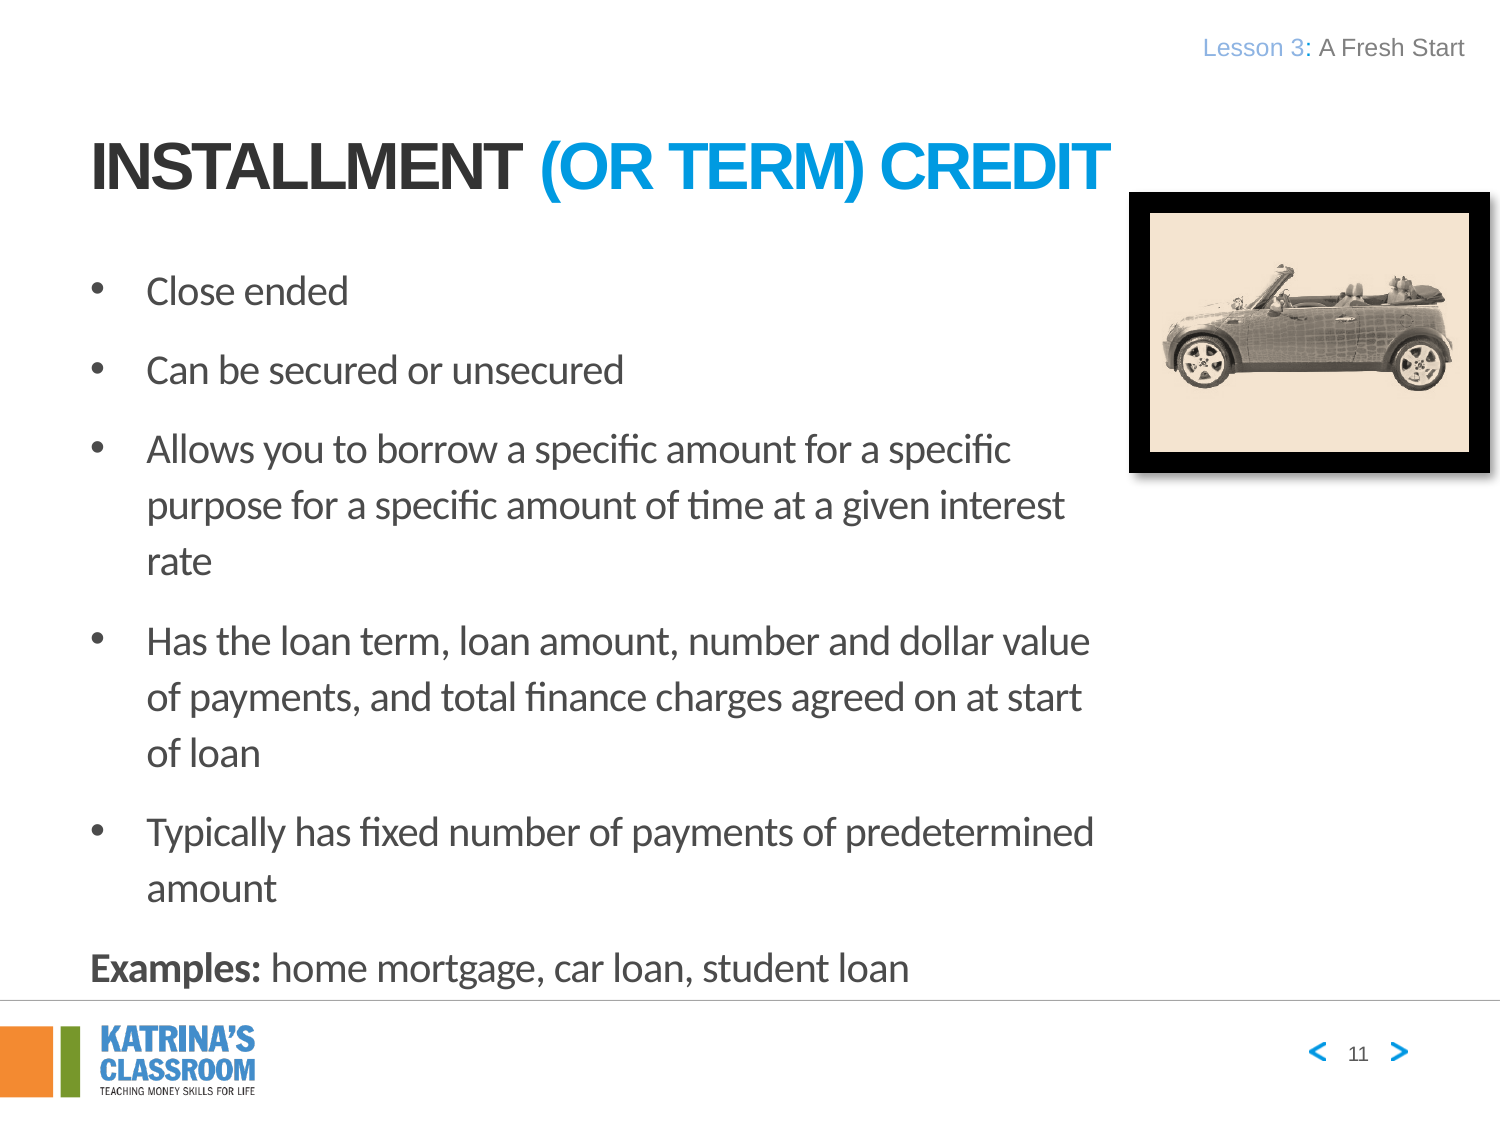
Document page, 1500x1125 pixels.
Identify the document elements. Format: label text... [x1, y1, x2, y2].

picture [1308, 1042, 1321, 1050]
picture [0, 987, 1500, 1015]
text_box Lesson 3: A Fresh Start [600, 24, 1478, 73]
picture [1308, 1053, 1322, 1062]
list Close ended Can be secured or unsecured Allows you to borrow a specific amount for a specific purpose for a specific amount of time at a given interest rate Has the loan term, loan amount, number and dollar value of payments, and total finance charges agreed on at start of loan Typically has fixed number of payments of predetermined amount Examples: home mortgage, car loan, student loan [75, 249, 1125, 1000]
picture [1395, 1053, 1409, 1062]
picture [1391, 1046, 1401, 1057]
title Installment (or Term) Credit [75, 125, 1425, 215]
text_box 11 [1329, 1031, 1388, 1074]
picture [1316, 1046, 1326, 1057]
picture [1149, 212, 1470, 453]
picture [1396, 1042, 1409, 1050]
